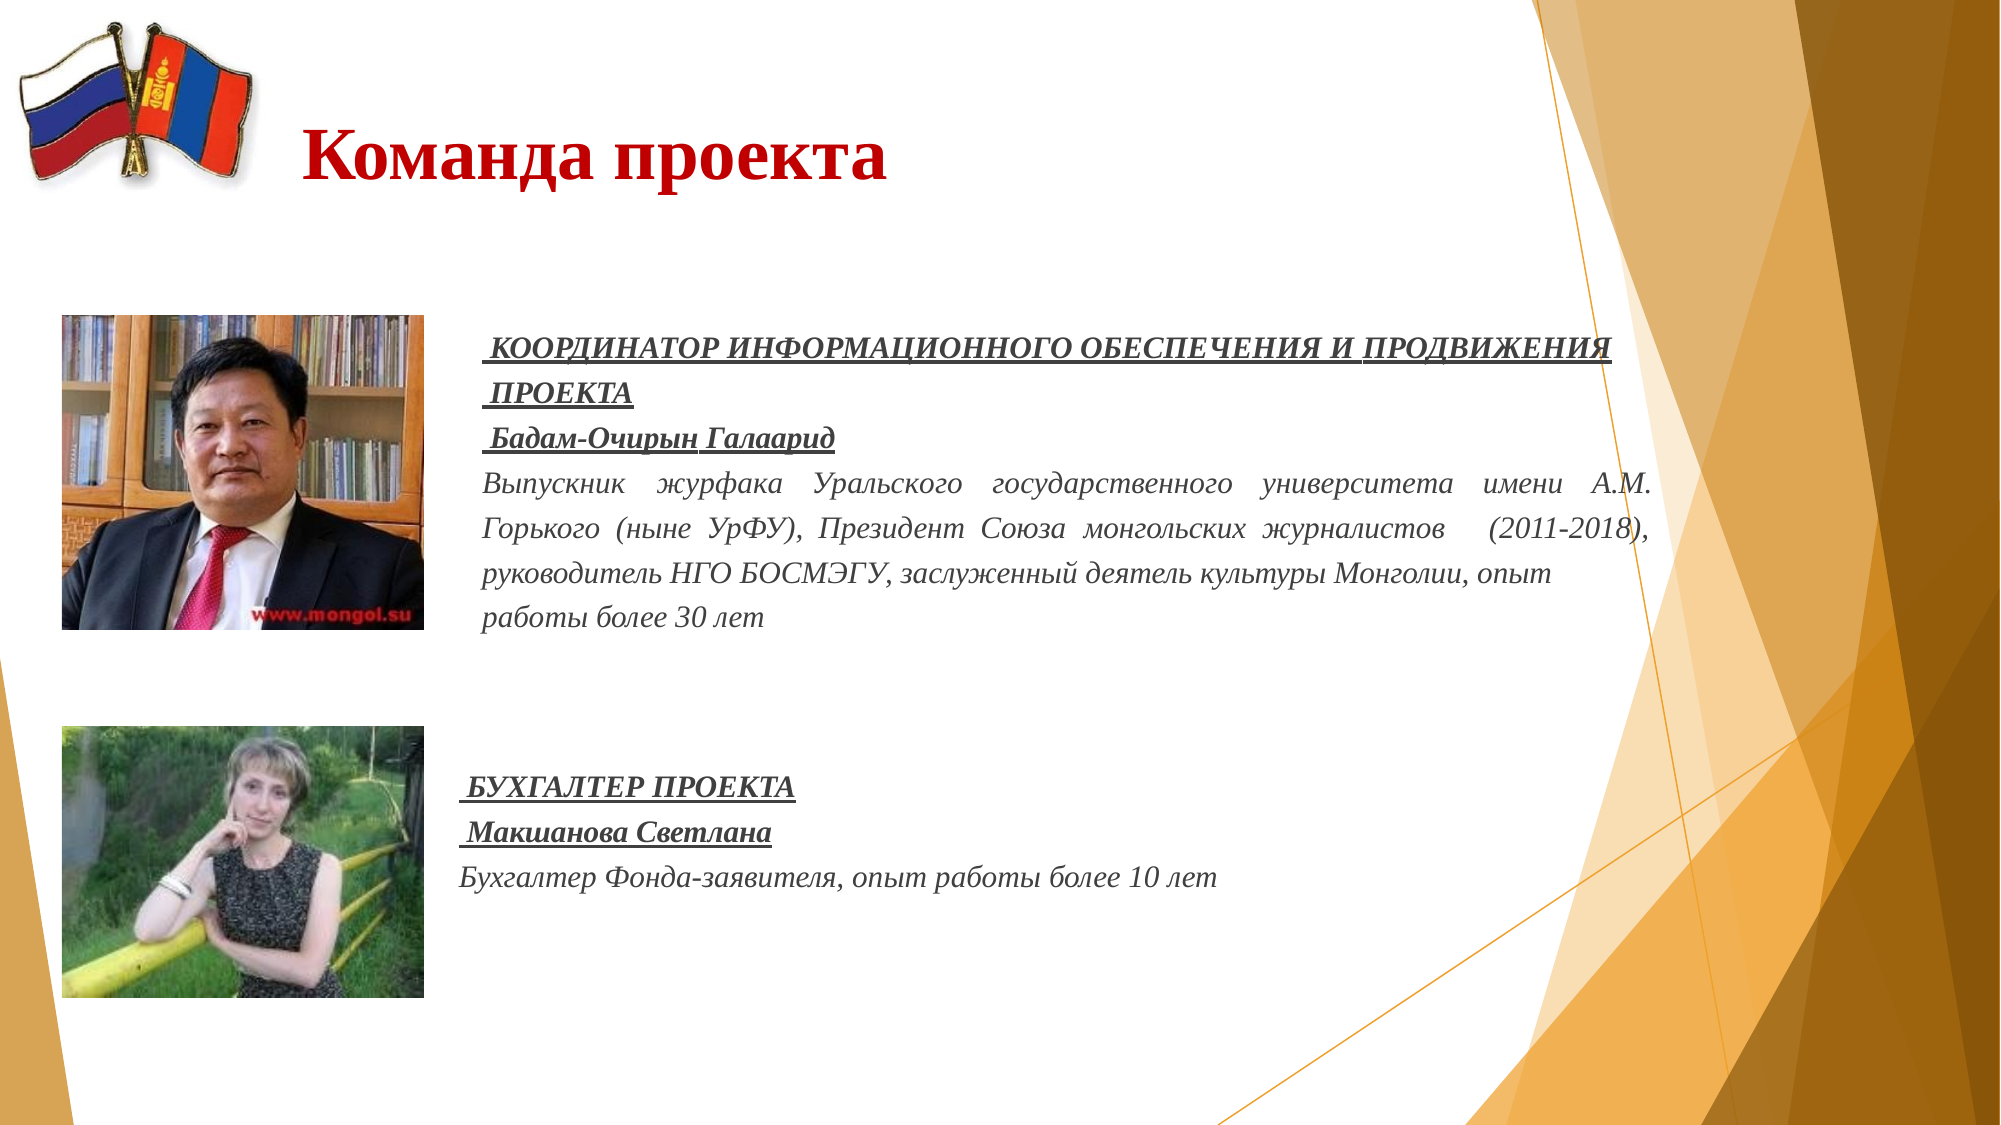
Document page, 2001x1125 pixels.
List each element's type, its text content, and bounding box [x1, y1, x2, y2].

text_box КООРДИНАТОР ИНФОРМАЦИОННОГО ОБЕСПЕЧЕНИЯ И ПРОДВИЖЕНИЯ ПРОЕКТА Бадам-Очирын Галаарид Выпускник журфака Уральского государственного университета имени А.М. Горького (ныне УрФУ), Президент Союза монгольских журналистов (2011-2018), руководитель НГО БОСМЭГУ, заслуженный деятель культуры Монголии, опыт работы более 30 лет [480, 317, 1653, 635]
text_box [11, 16, 265, 193]
text_box [61, 726, 424, 998]
title Команда проекта [300, 102, 896, 293]
text_box [61, 315, 424, 630]
text_box БУХГАЛТЕР ПРОЕКТА Макшанова Светлана Бухгалтер Фонда-заявителя, опыт работы более 10 лет [456, 757, 1225, 895]
